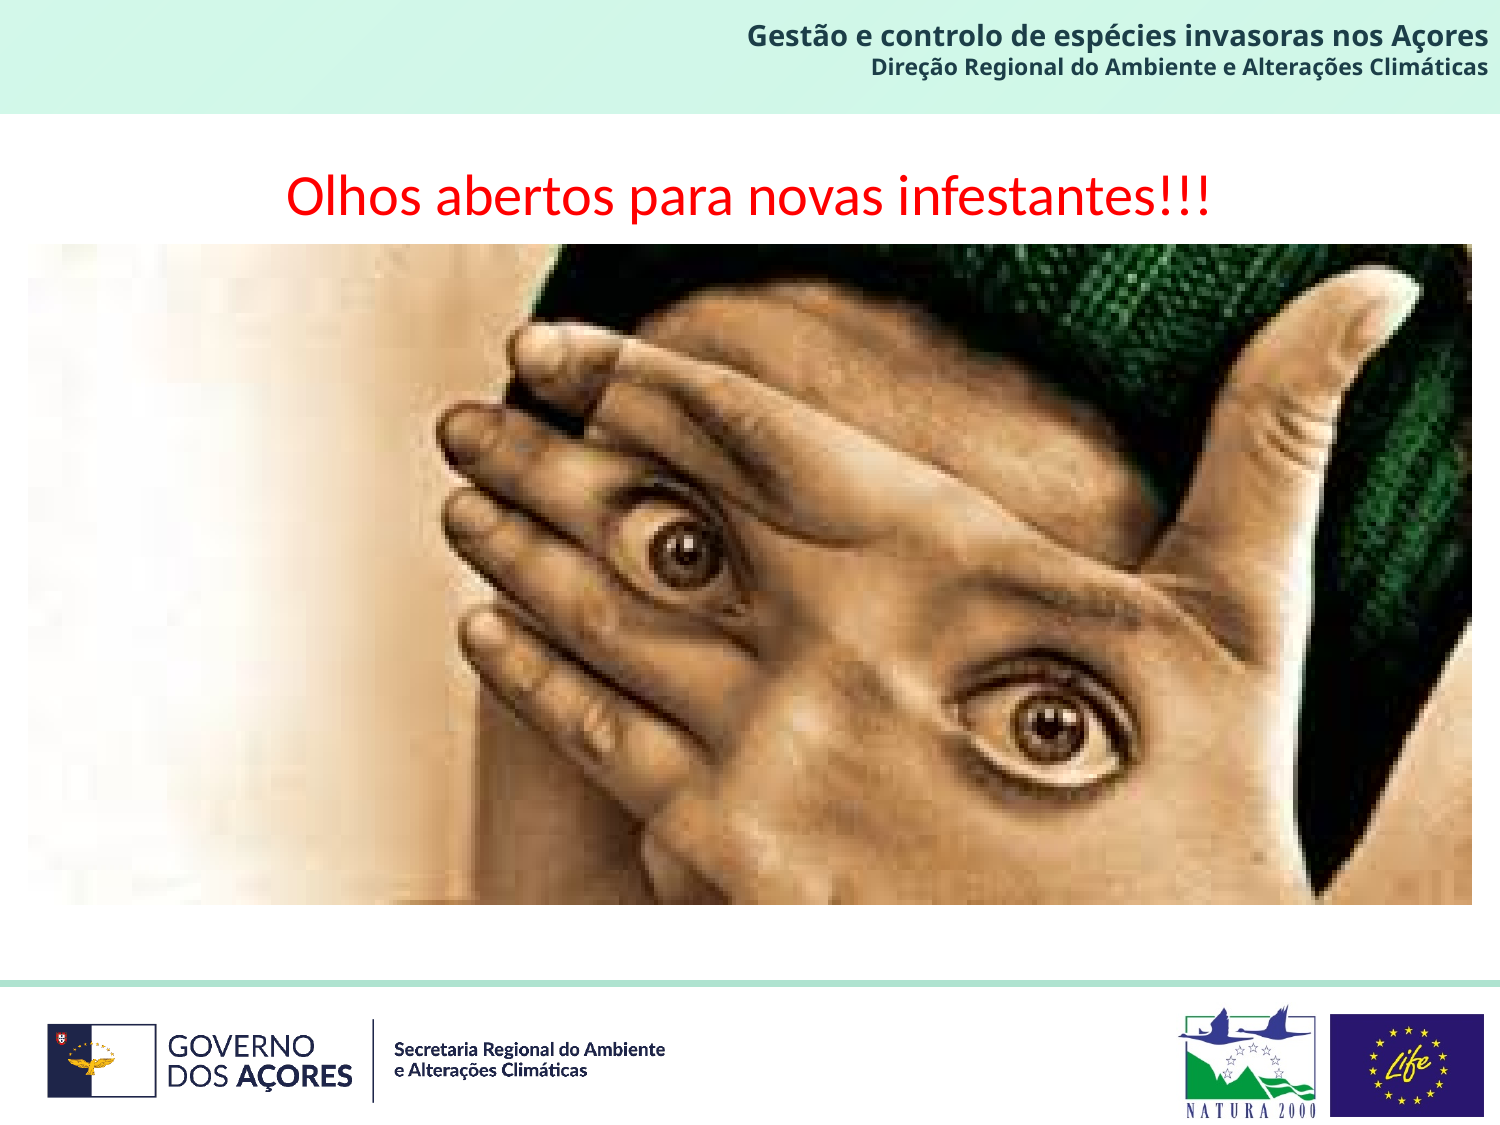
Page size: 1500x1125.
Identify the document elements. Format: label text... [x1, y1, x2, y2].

text_box Gestão e controlo de espécies invasoras nos Açores Direção Regional do Ambiente e Alterações Climáticas [206, 9, 1500, 87]
text_box Olhos abertos para novas infestantes!!! [271, 149, 1229, 235]
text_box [0, 932, 1500, 1125]
text_box [0, 0, 1500, 115]
picture [28, 244, 1472, 905]
